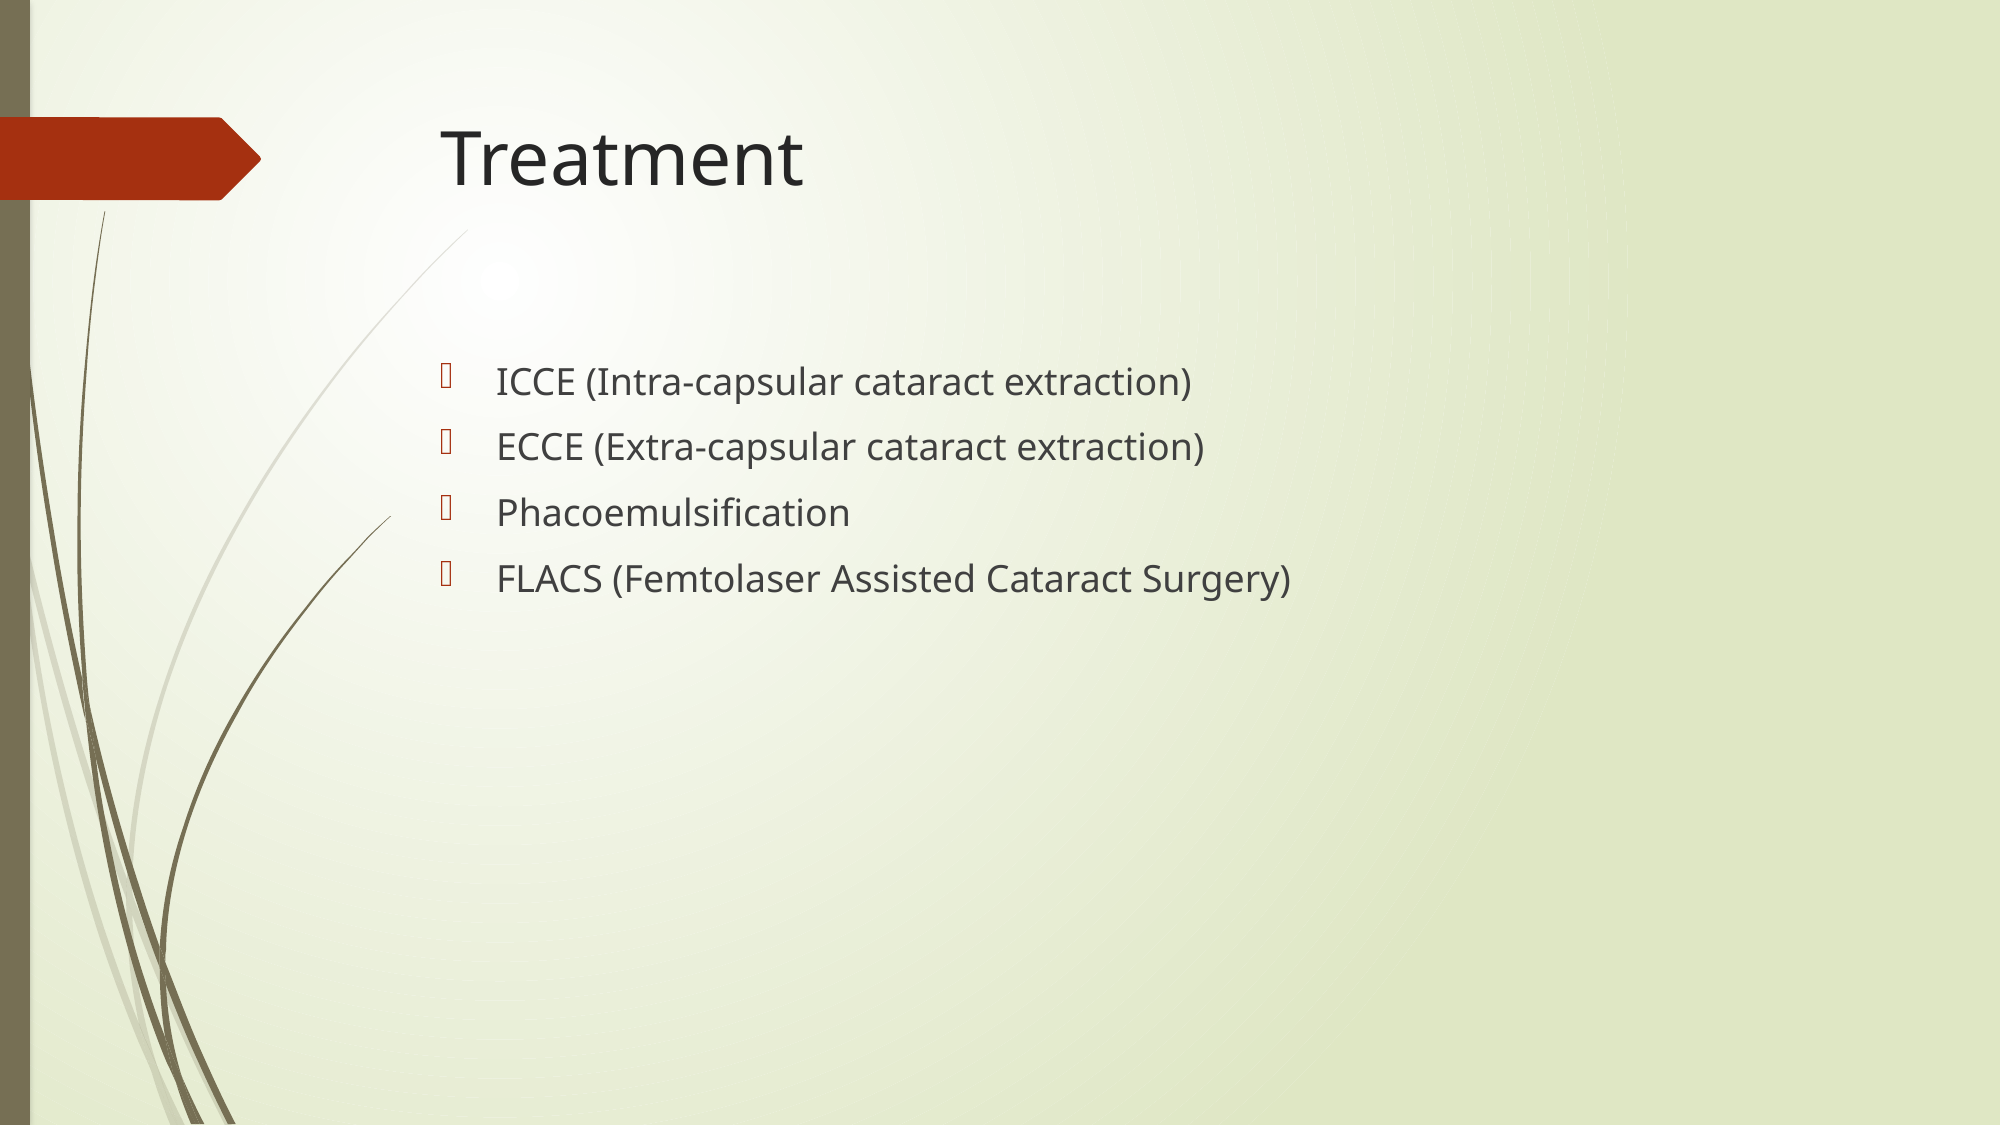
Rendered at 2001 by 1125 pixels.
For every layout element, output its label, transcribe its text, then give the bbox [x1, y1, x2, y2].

title Treatment [425, 102, 1888, 313]
list ICCE (Intra-capsular cataract extraction) ECCE (Extra-capsular cataract extraction) Phacoemulsification FLACS (Femtolaser Assisted Cataract Surgery) [424, 350, 1888, 970]
